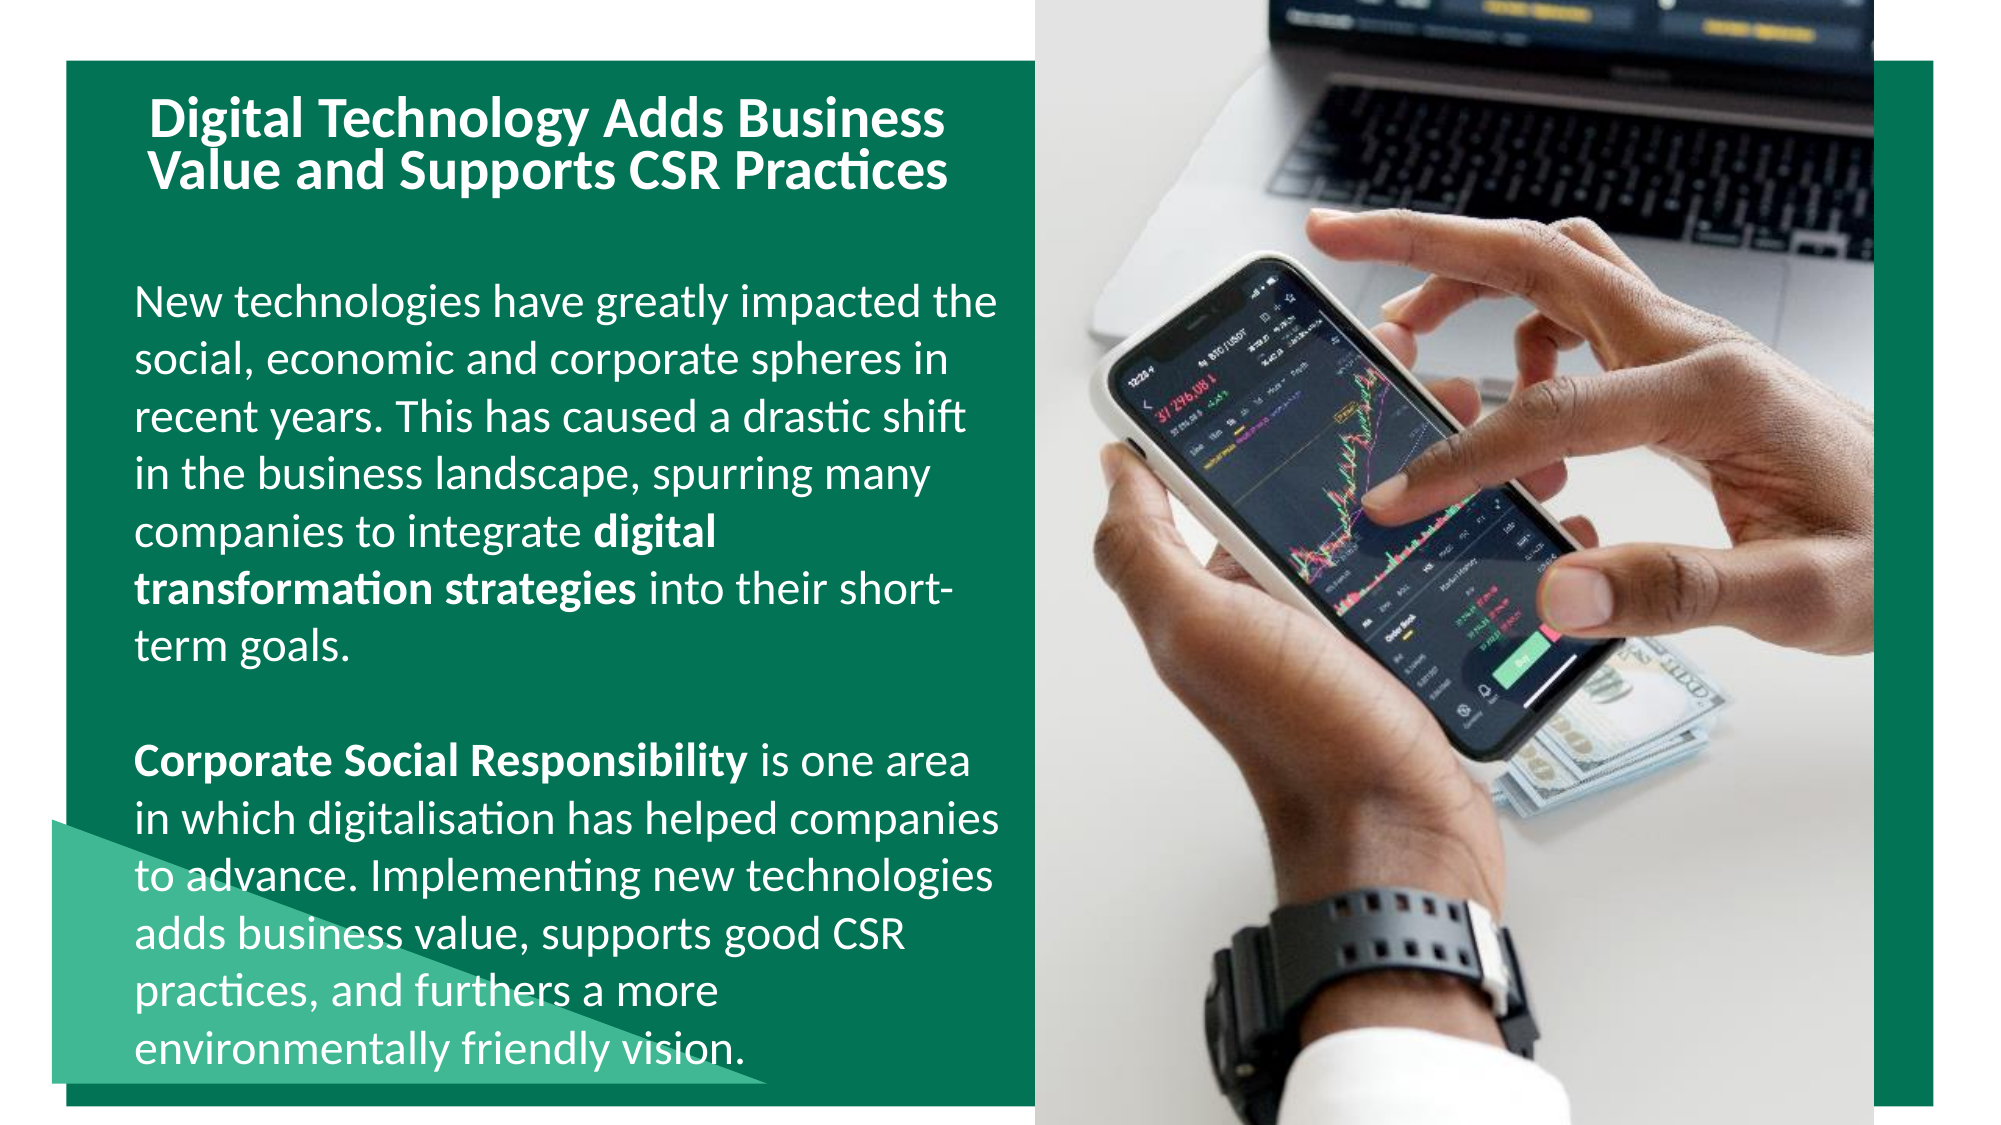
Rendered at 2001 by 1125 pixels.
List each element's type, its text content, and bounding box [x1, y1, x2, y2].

list New technologies have greatly impacted the social, economic and corporate spheres in recent years. This has caused a drastic shift in the business landscape, spurring many companies to integrate digital transformation strategies into their short-term goals. Corporate Social Responsibility is one area in which digitalisation has helped companies to advance. Implementing new technologies adds business value, supports good CSR practices, and furthers a more environmentally friendly vision. [119, 261, 1019, 1079]
picture [1035, 0, 1874, 1125]
list Digital Technology Adds Business Value and Supports CSR Practices [119, 87, 977, 261]
